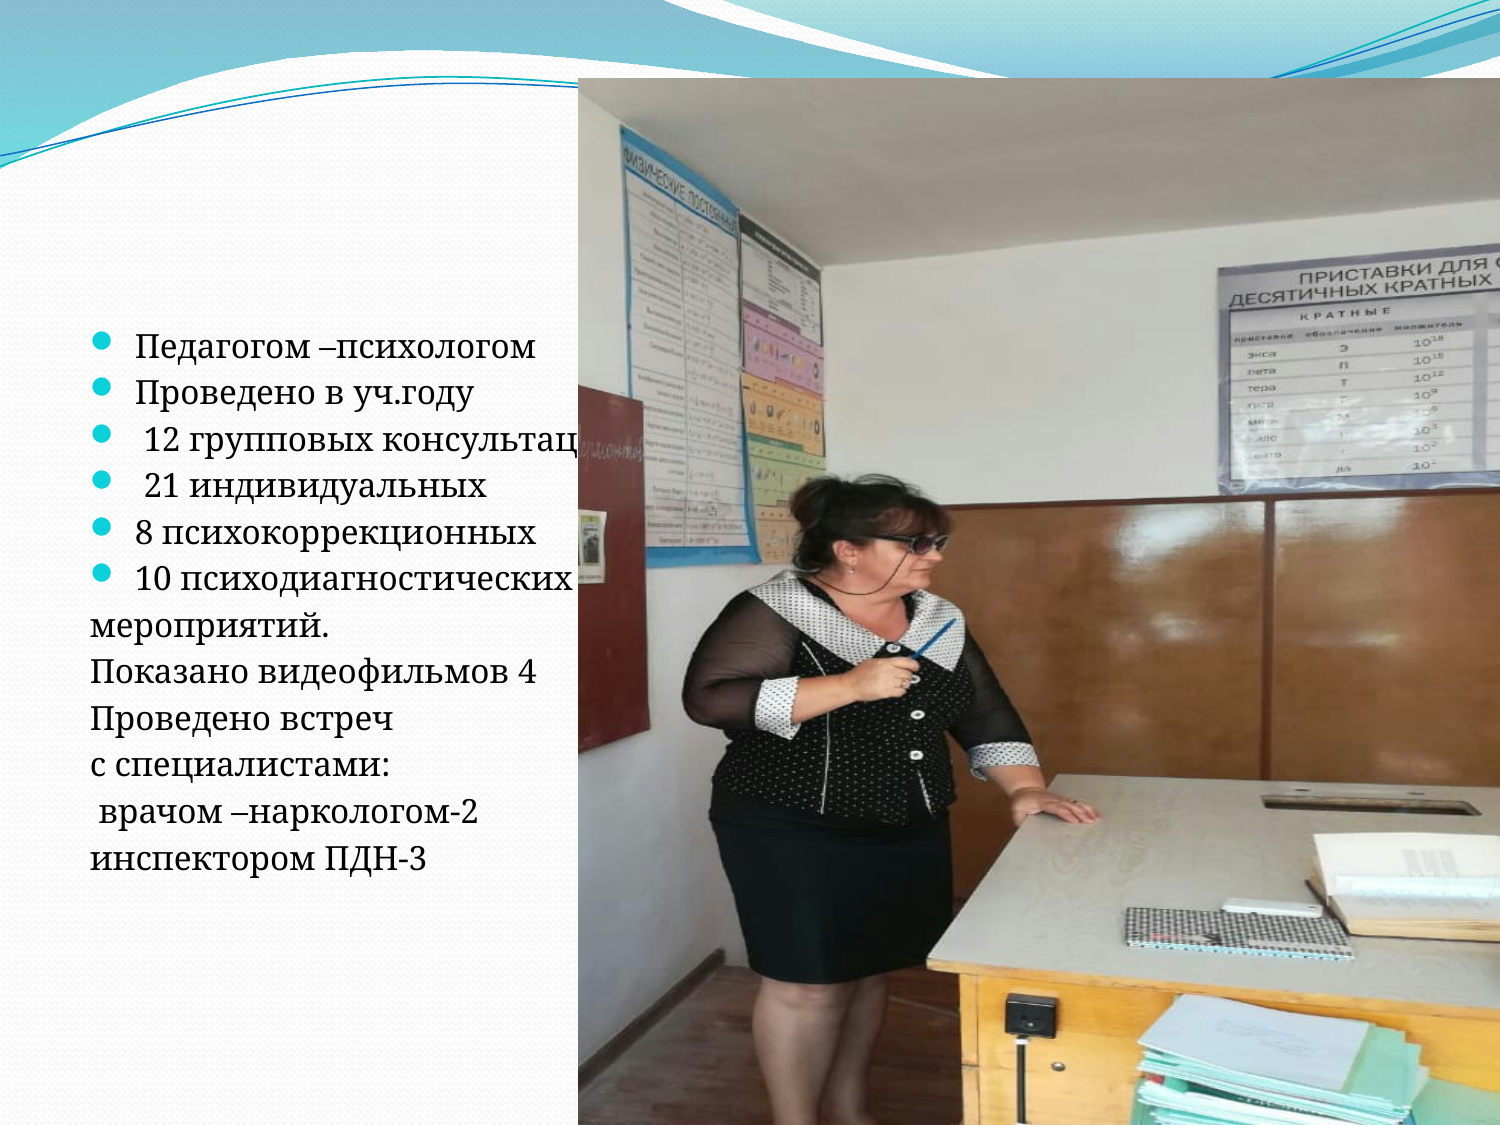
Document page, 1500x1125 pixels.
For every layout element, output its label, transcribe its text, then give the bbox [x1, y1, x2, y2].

list Педагогом –психологом Проведено в уч.году 12 групповых консультаций 21 индивидуальных 8 психокоррекционных 10 психодиагностических мероприятий. Показано видеофильмов 4 Проведено встреч с специалистами: врачом –наркологом-2 инспектором ПДН-3 [75, 317, 571, 1038]
picture [578, 77, 1500, 1125]
